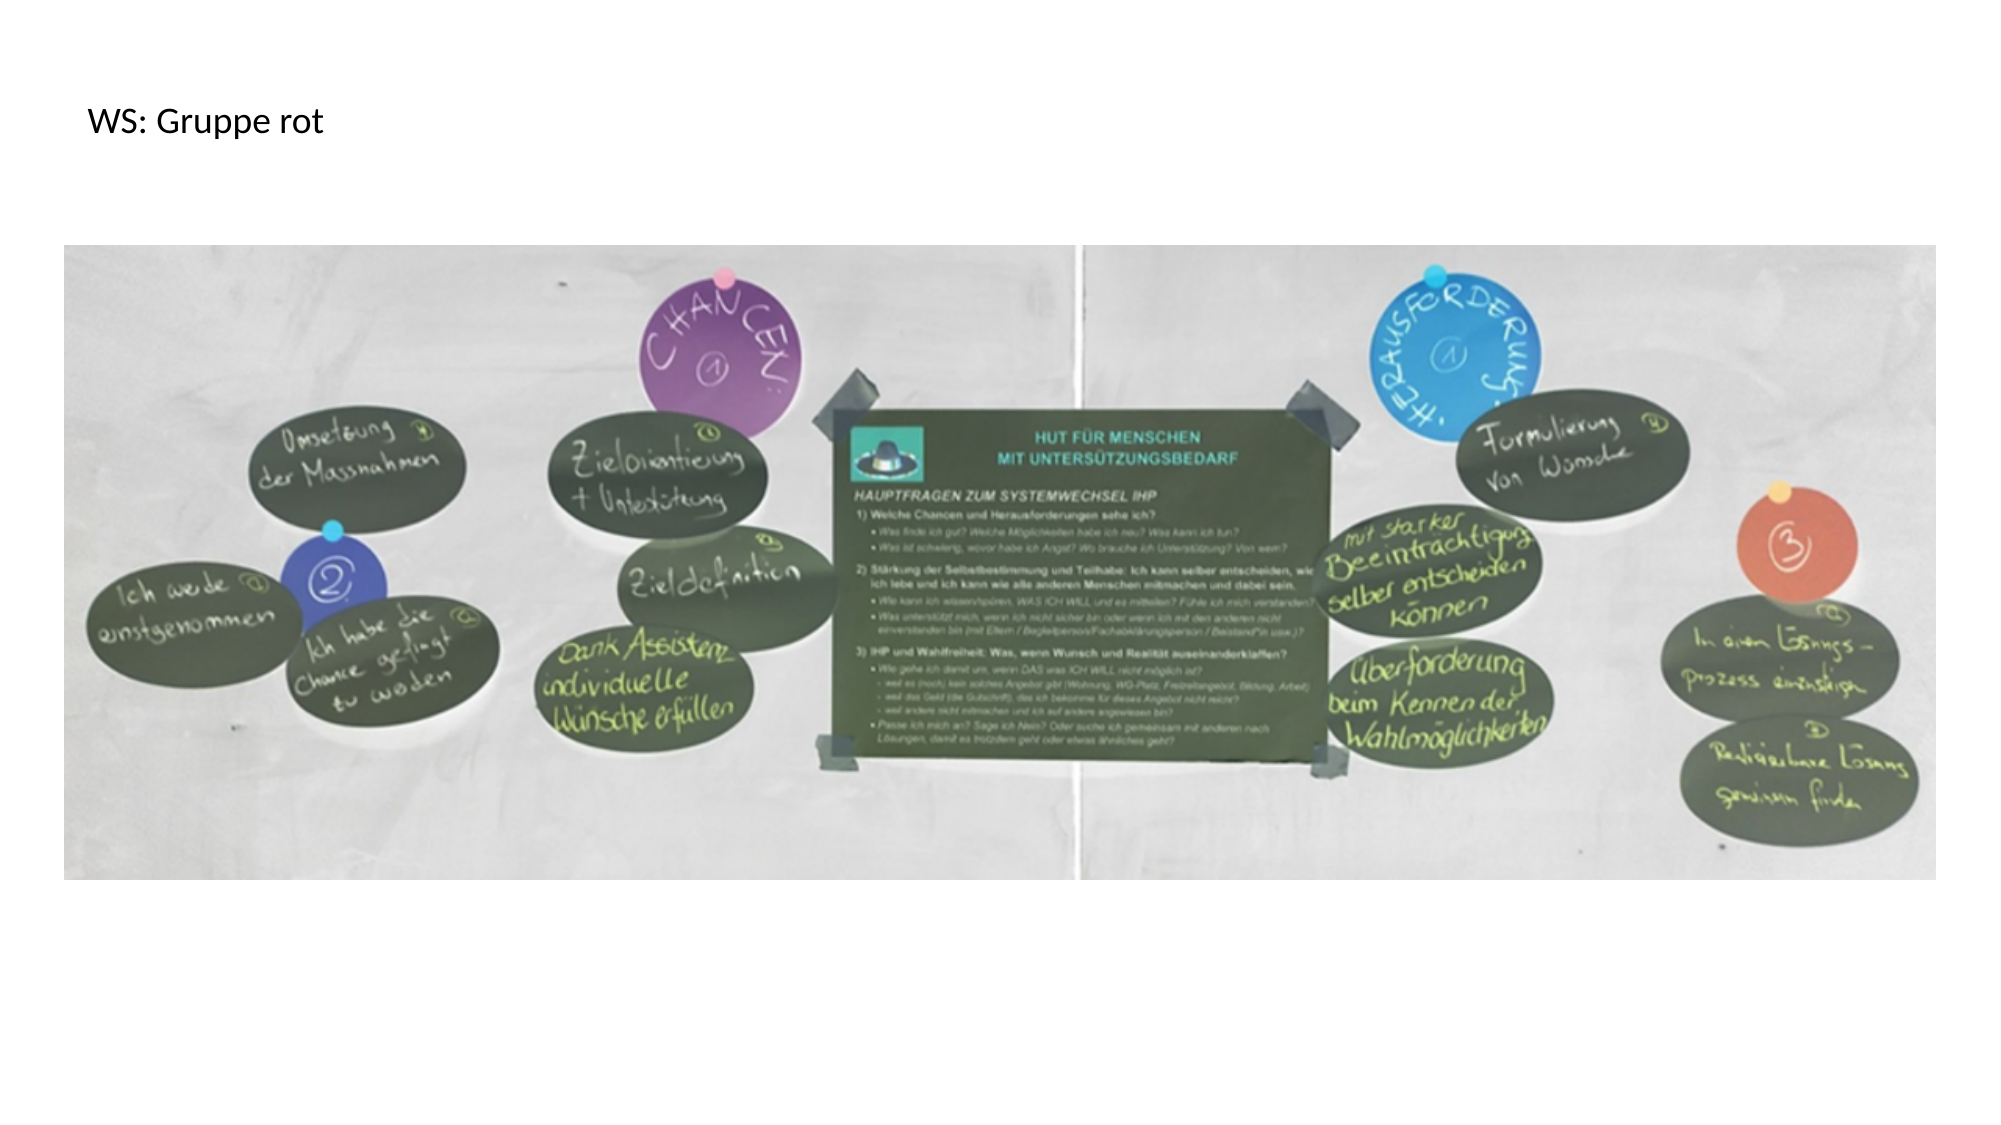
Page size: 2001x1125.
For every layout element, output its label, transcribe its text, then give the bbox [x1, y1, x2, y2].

picture [64, 245, 1936, 880]
text_box WS: Gruppe rot [72, 88, 344, 149]
